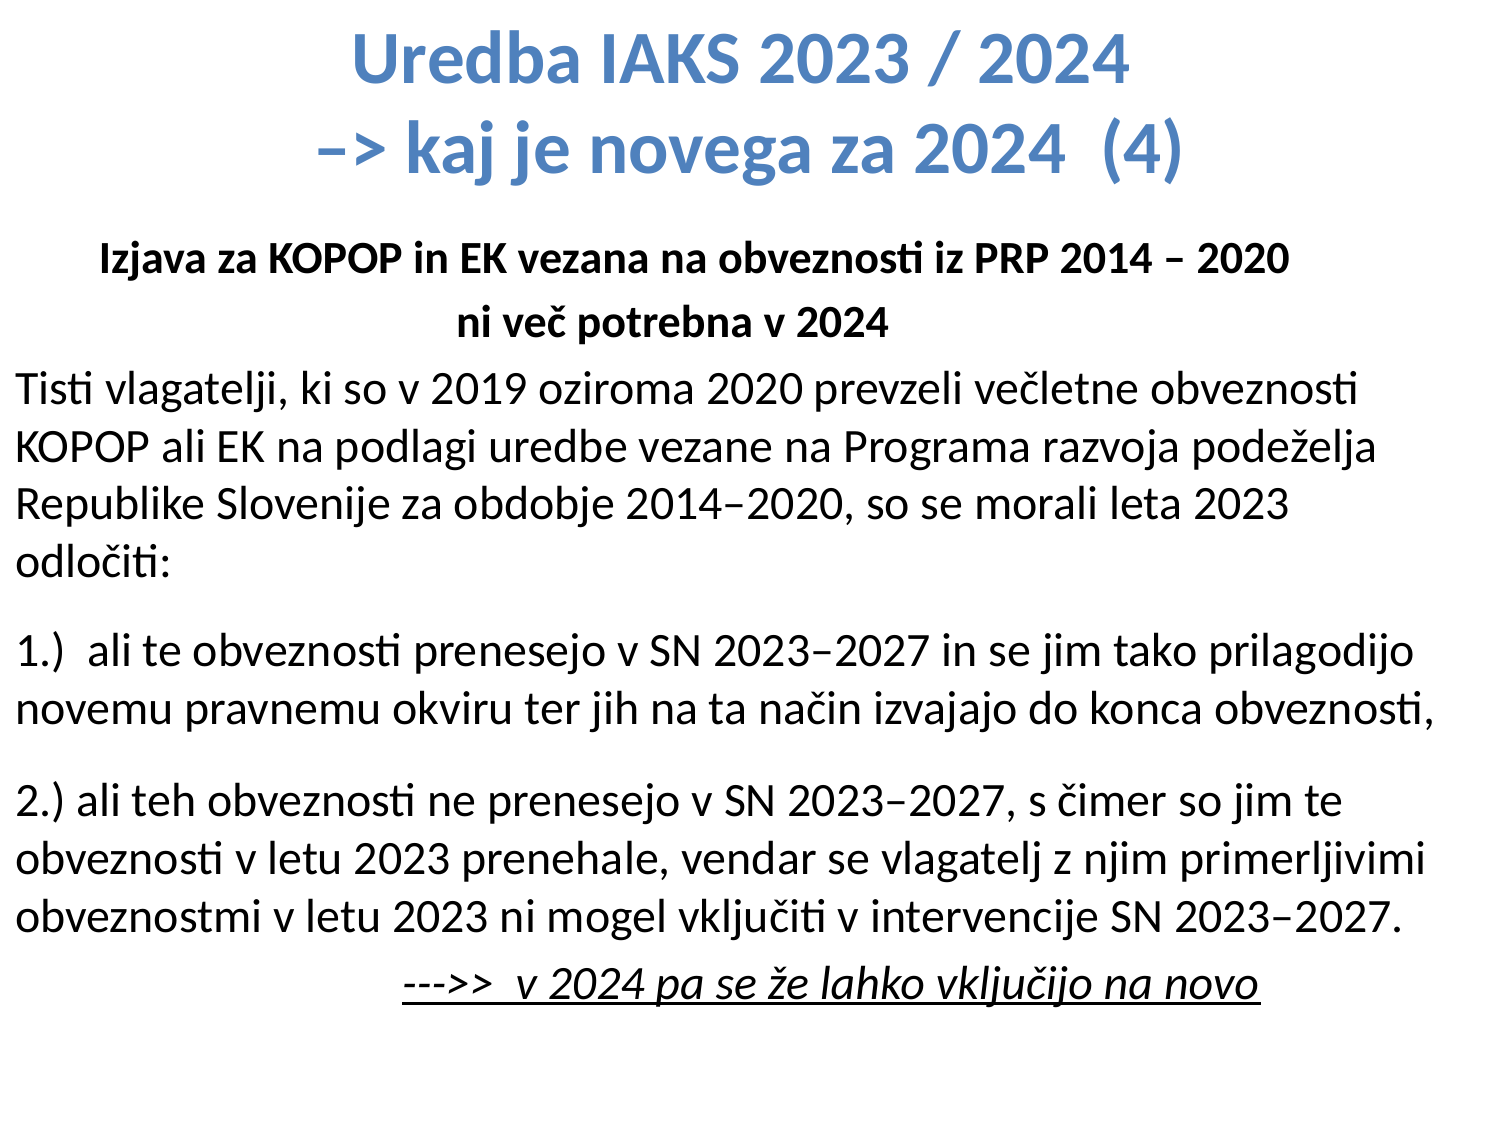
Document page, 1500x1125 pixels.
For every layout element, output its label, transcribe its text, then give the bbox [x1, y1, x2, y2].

title Uredba IAKS 2023 / 2024 –> kaj je novega za 2024 (4) [75, 0, 1425, 197]
list Izjava za KOPOP in EK vezana na obveznosti iz PRP 2014 – 2020 ni več potrebna v 2024 Tisti vlagatelji, ki so v 2019 oziroma 2020 prevzeli večletne obveznosti KOPOP ali EK na podlagi uredbe vezane na Programa razvoja podeželja Republike Slovenije za obdobje 2014–2020, so se morali leta 2023 odločiti: 1.) ali te obveznosti prenesejo v SN 2023–2027 in se jim tako prilagodijo novemu pravnemu okviru ter jih na ta način izvajajo do konca obveznosti, 2.) ali teh obveznosti ne prenesejo v SN 2023–2027, s čimer so jim te obveznosti v letu 2023 prenehale, vendar se vlagatelj z njim primerljivimi obveznostmi v letu 2023 ni mogel vključiti v intervencije SN 2023–2027. --->> v 2024 pa se že lahko vključijo na novo [0, 219, 1471, 1103]
